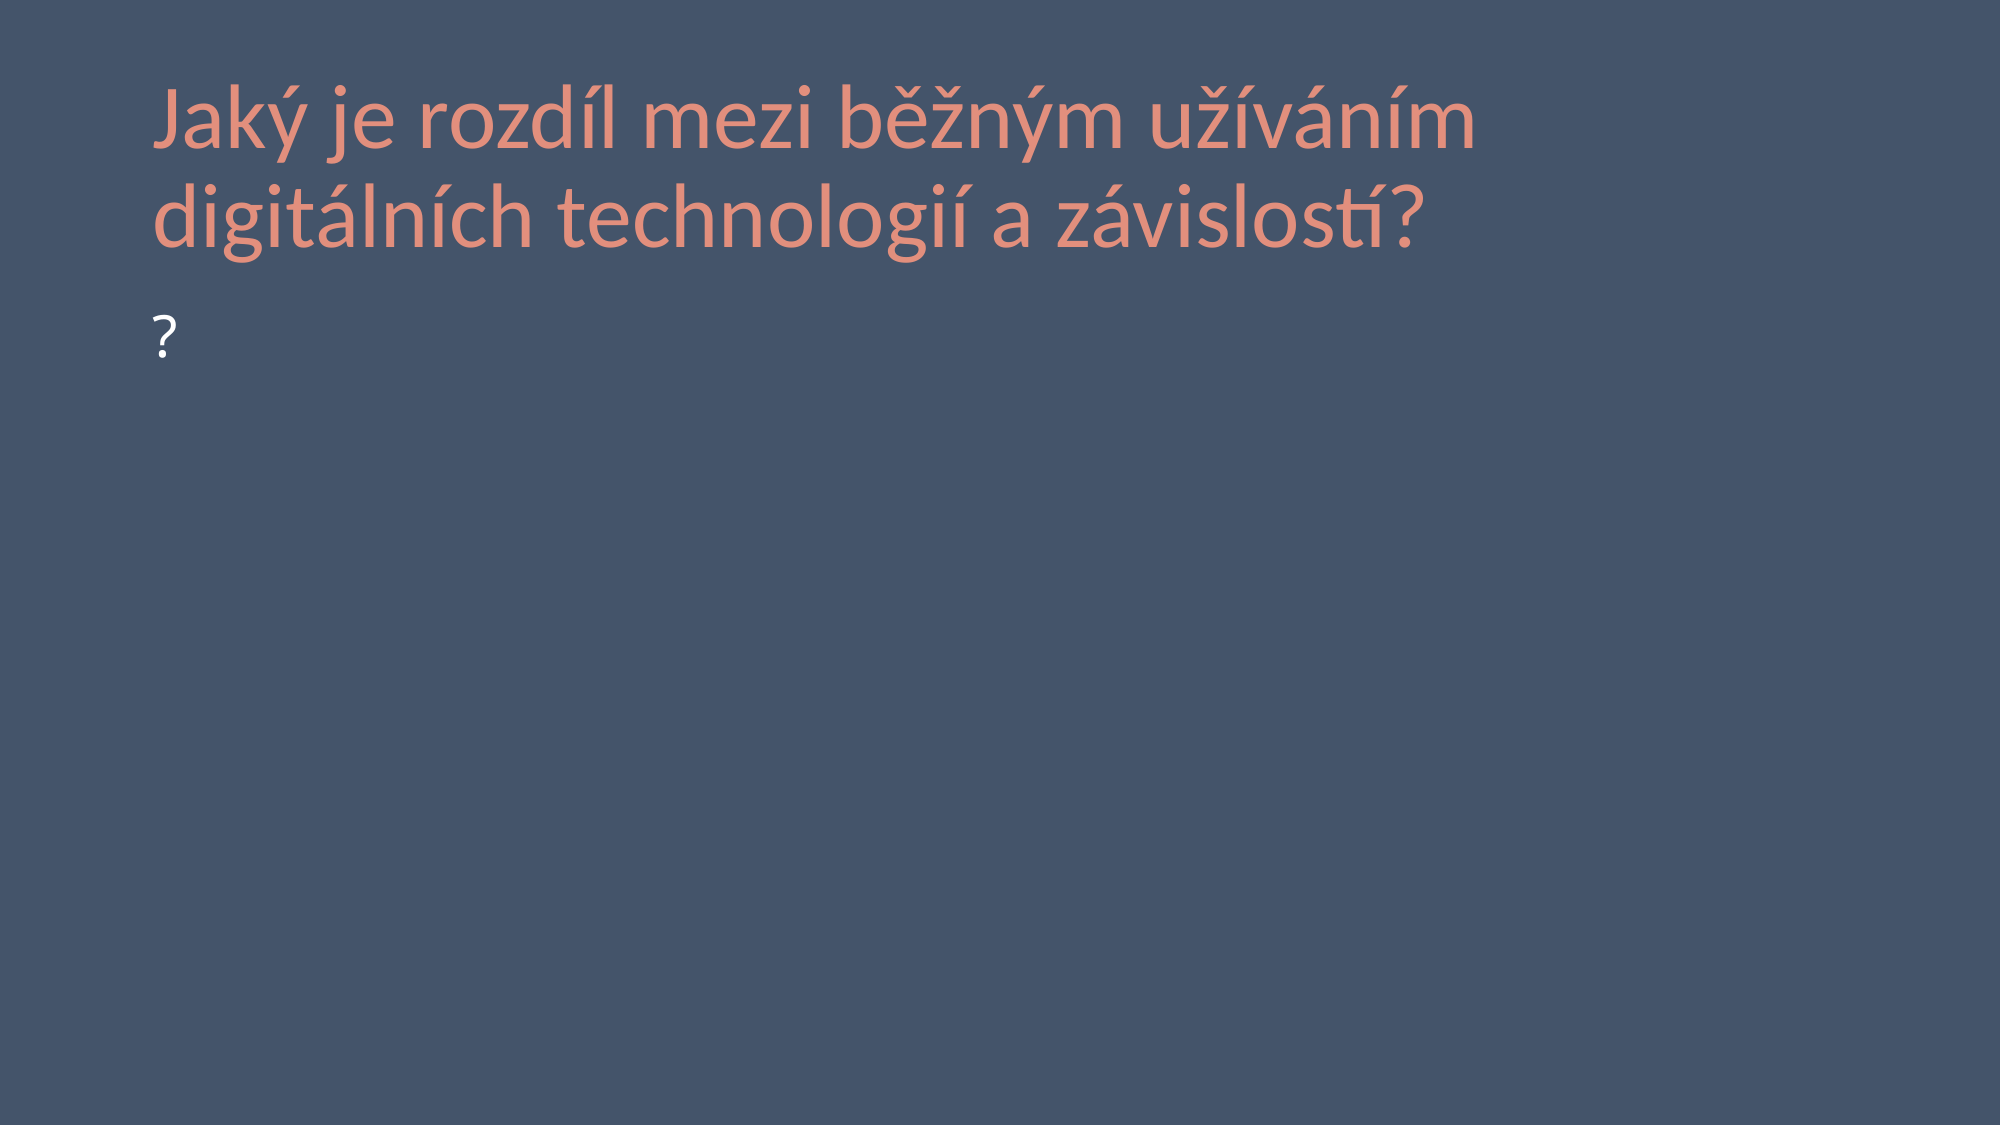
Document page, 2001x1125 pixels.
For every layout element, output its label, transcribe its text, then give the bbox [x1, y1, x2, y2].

list ? [137, 299, 1863, 1014]
title Jaký je rozdíl mezi běžným užíváním digitálních technologií a závislostí? [137, 59, 1863, 278]
